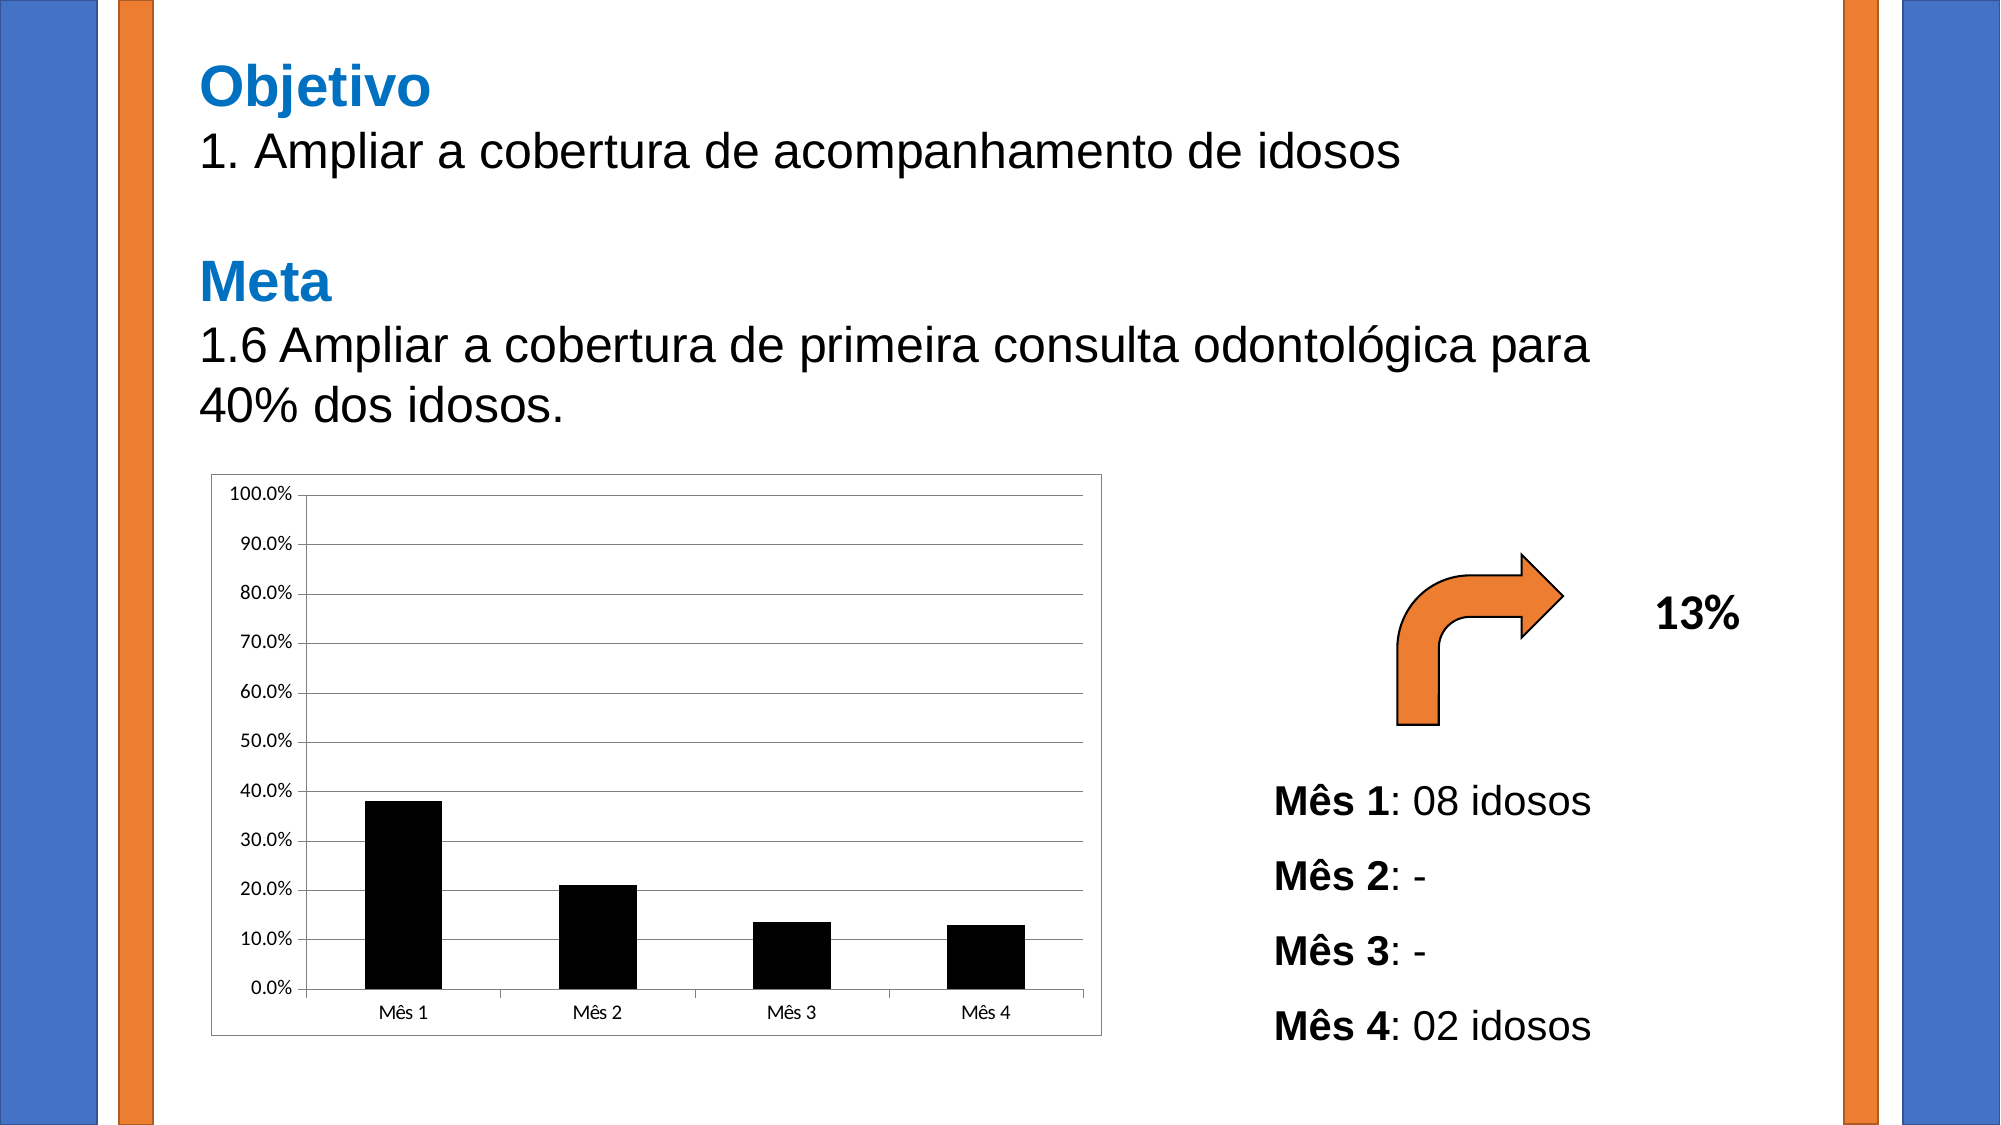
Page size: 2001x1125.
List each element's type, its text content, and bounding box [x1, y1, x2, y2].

text_box 13% [1638, 572, 1835, 648]
text_box [1396, 552, 1565, 726]
text_box [0, 0, 98, 1125]
text_box [1843, 0, 1879, 1125]
chart [211, 473, 1102, 1036]
text_box Meta 1.6 Ampliar a cobertura de primeira consulta odontológica para 40% dos idosos. [184, 235, 1701, 441]
text_box [118, 0, 154, 1125]
text_box Objetivo 1. Ampliar a cobertura de acompanhamento de idosos [184, 41, 1819, 186]
text_box Mês 1: 08 idosos Mês 2: - Mês 3: - Mês 4: 02 idosos [1259, 766, 1645, 1056]
text_box [1902, 0, 2000, 1125]
